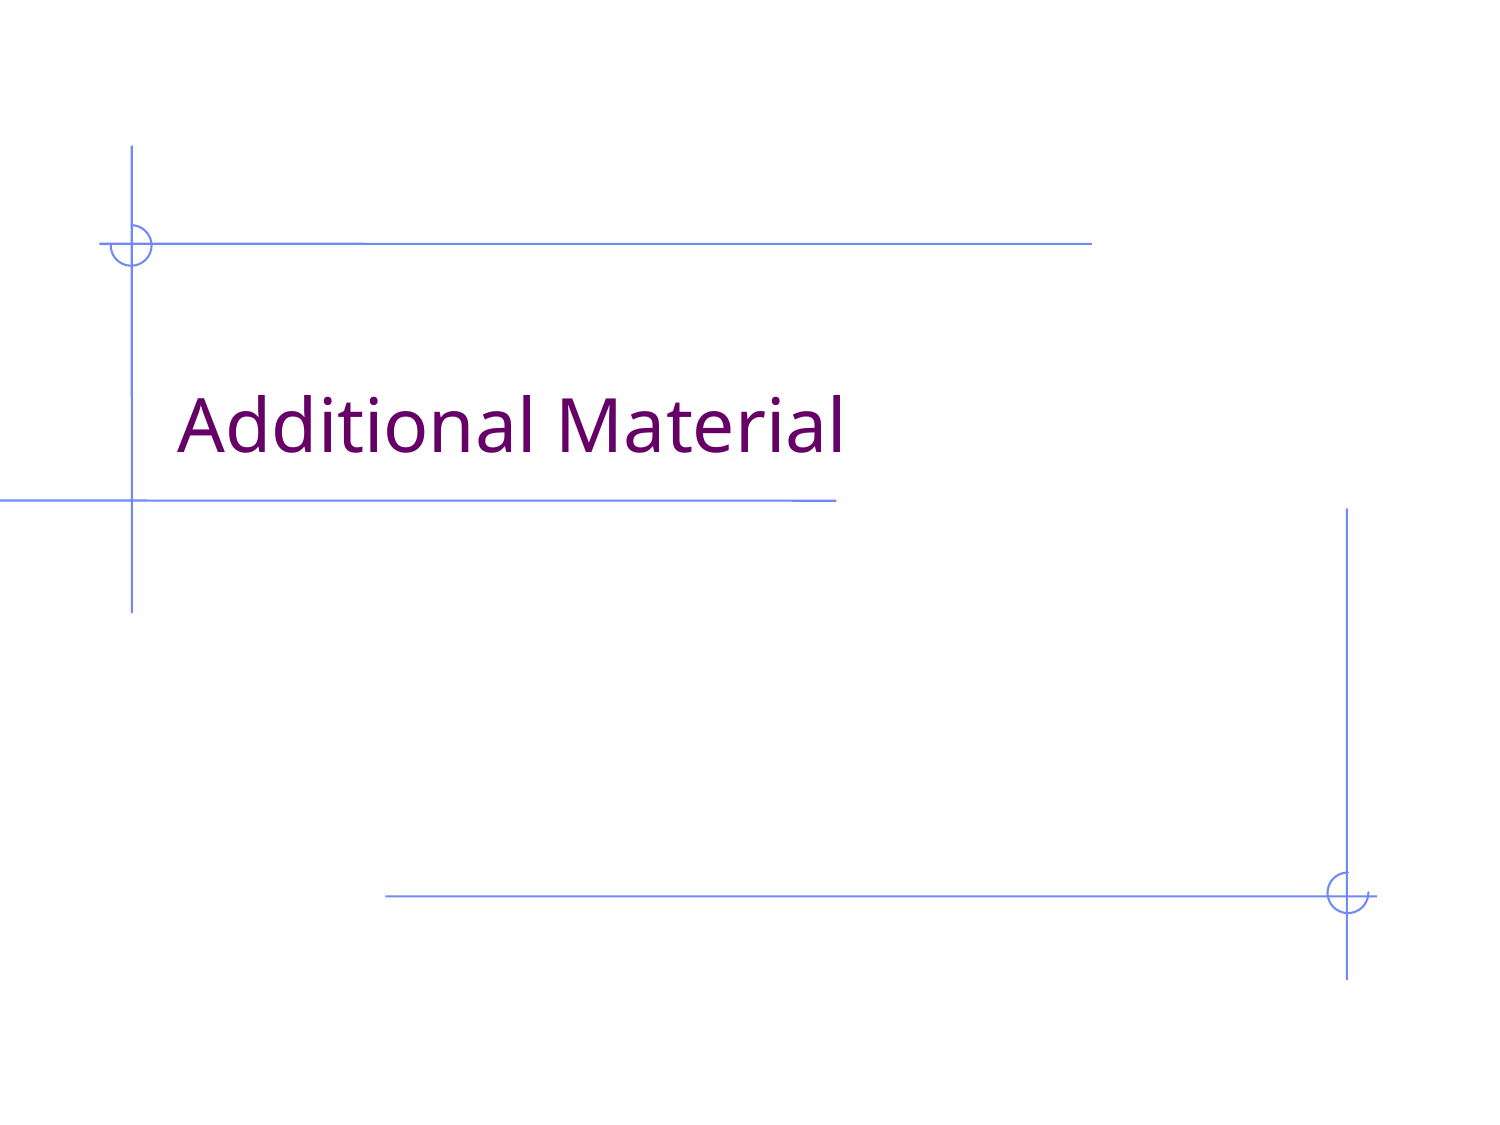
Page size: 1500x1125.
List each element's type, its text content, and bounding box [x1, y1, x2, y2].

title Additional Material [162, 287, 1438, 476]
